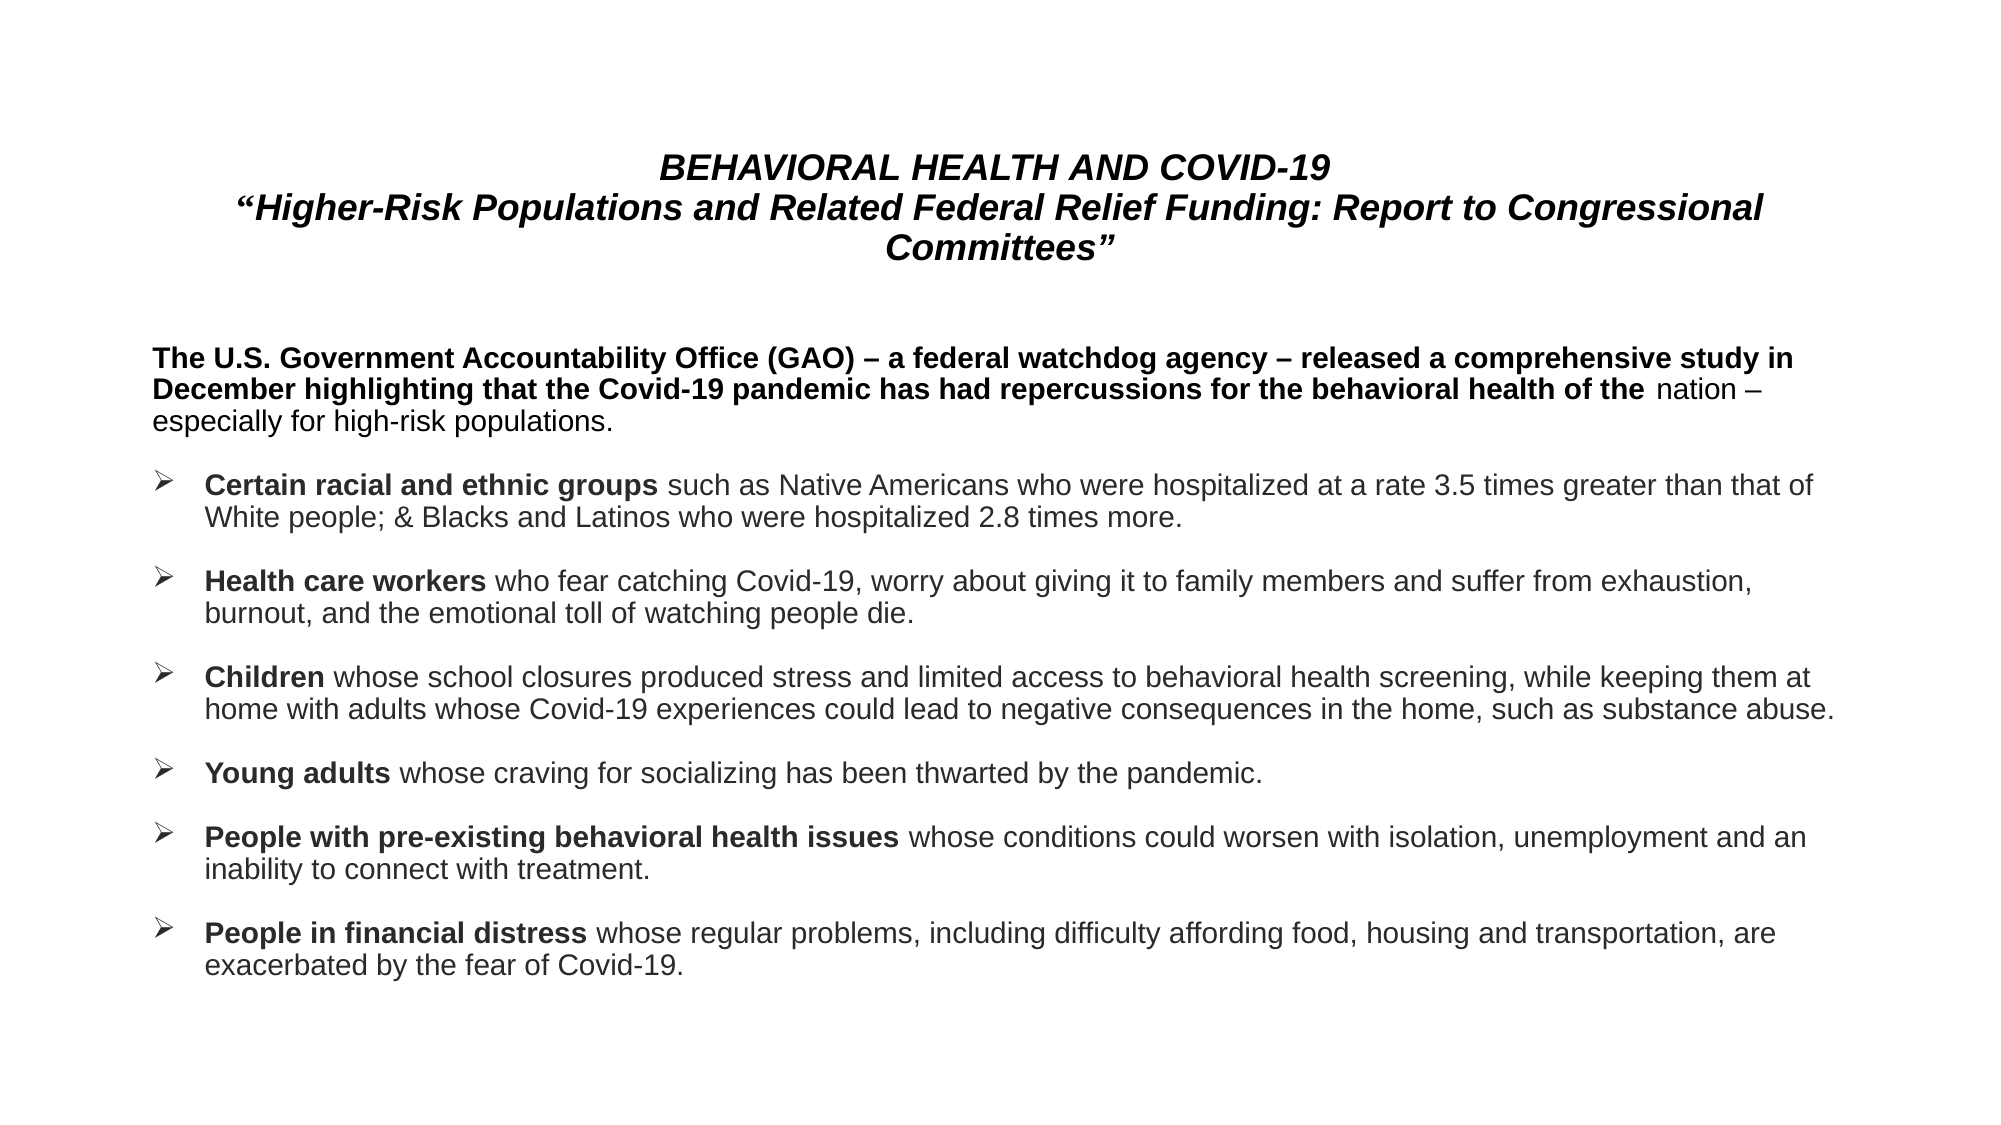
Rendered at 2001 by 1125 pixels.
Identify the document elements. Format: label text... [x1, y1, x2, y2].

title BEHAVIORAL HEALTH AND COVID-­19 “Higher-Risk Populations and Related Federal Relief Funding: Report to Congressional Committees” [137, 59, 1863, 278]
list The U.S. Government Accountability Office (GAO) – a federal watchdog agency – released a comprehensive study in December highlighting that the Covid-19 pandemic has had repercussions for the behavioral health of the nation – especially for high-risk populations. Certain racial and ethnic groups such as Native Americans who were hospitalized at a rate 3.5 times greater than that of White people; & Blacks and Latinos who were hospitalized 2.8 times more. Health care workers who fear catching Covid-19, worry about giving it to family members and suffer from exhaustion, burnout, and the emotional toll of watching people die. Children whose school closures produced stress and limited access to behavioral health screening, while keeping them at home with adults whose Covid-19 experiences could lead to negative consequences in the home, such as substance abuse. Young adults whose craving for socializing has been thwarted by the pandemic. People with pre-existing behavioral health issues whose conditions could worsen with isolation, unemployment and an inability to connect with treatment. People in financial distress whose regular problems, including difficulty affording food, housing and transportation, are exacerbated by the fear of Covid-19. [137, 299, 1863, 1014]
